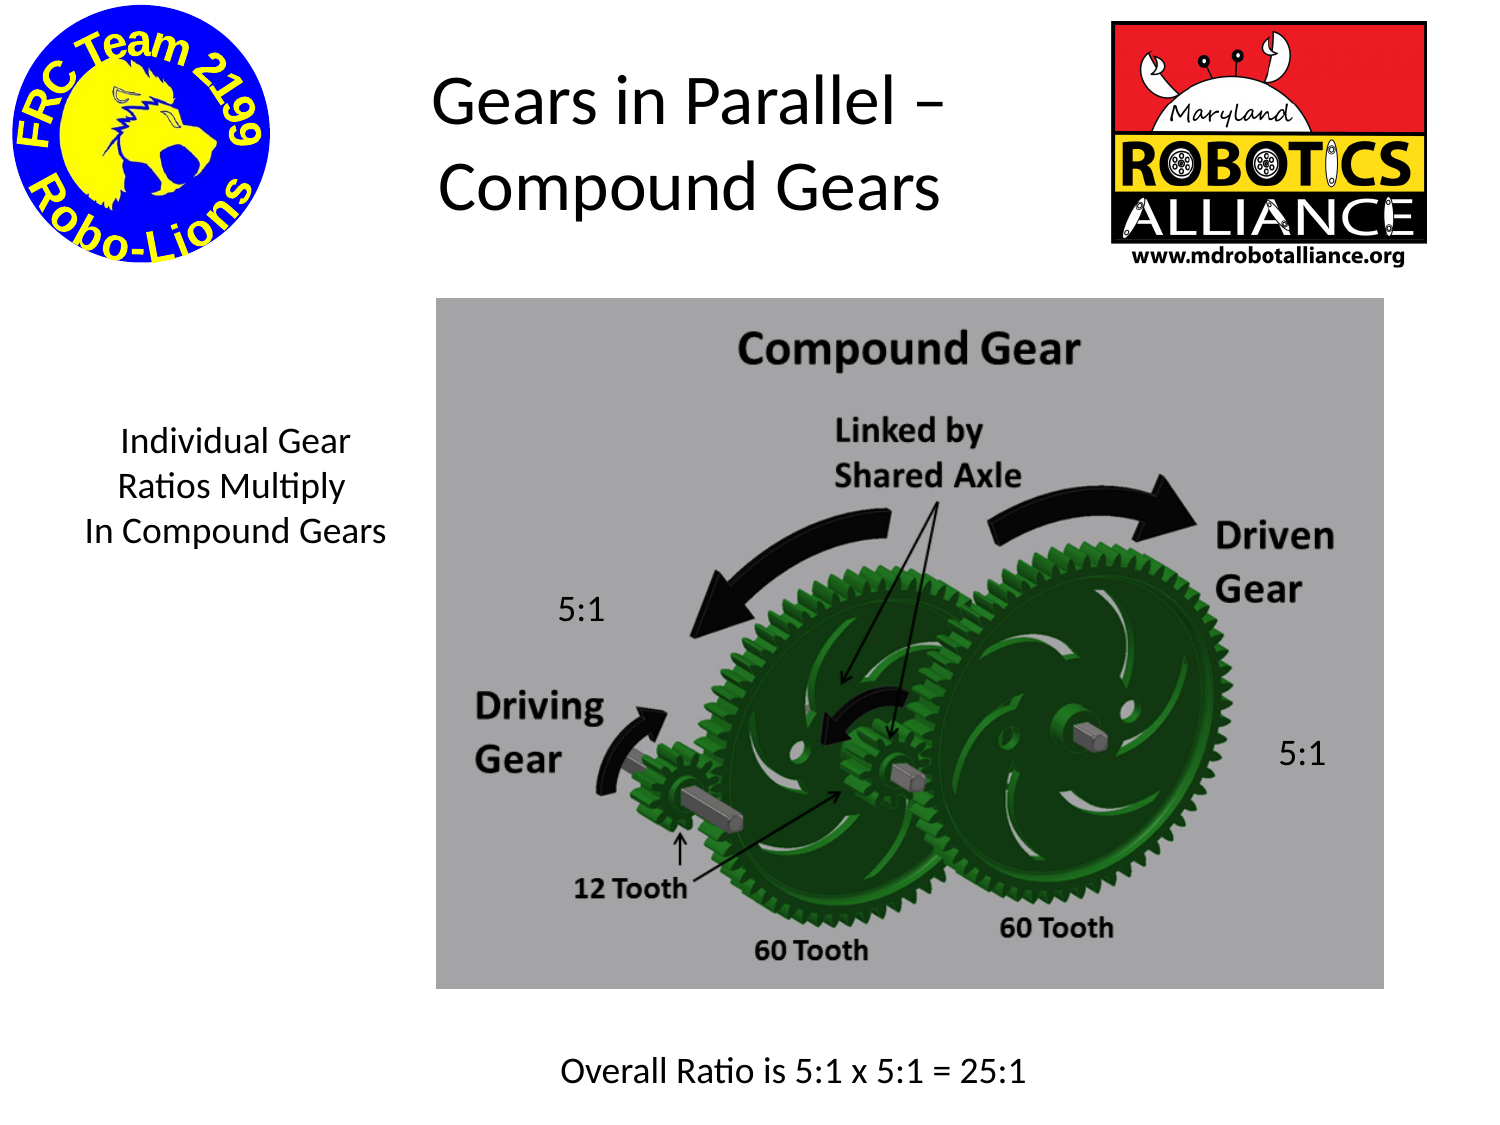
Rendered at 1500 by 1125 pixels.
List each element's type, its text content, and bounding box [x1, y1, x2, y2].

picture [59, 53, 223, 215]
text_box Individual Gear Ratios Multiply In Compound Gears [69, 408, 402, 559]
picture [1111, 21, 1427, 268]
text_box Overall Ratio is 5:1 x 5:1 = 25:1 [545, 1038, 1042, 1099]
title Gears in Parallel – Compound Gears [285, 45, 1096, 233]
picture [436, 298, 1385, 990]
